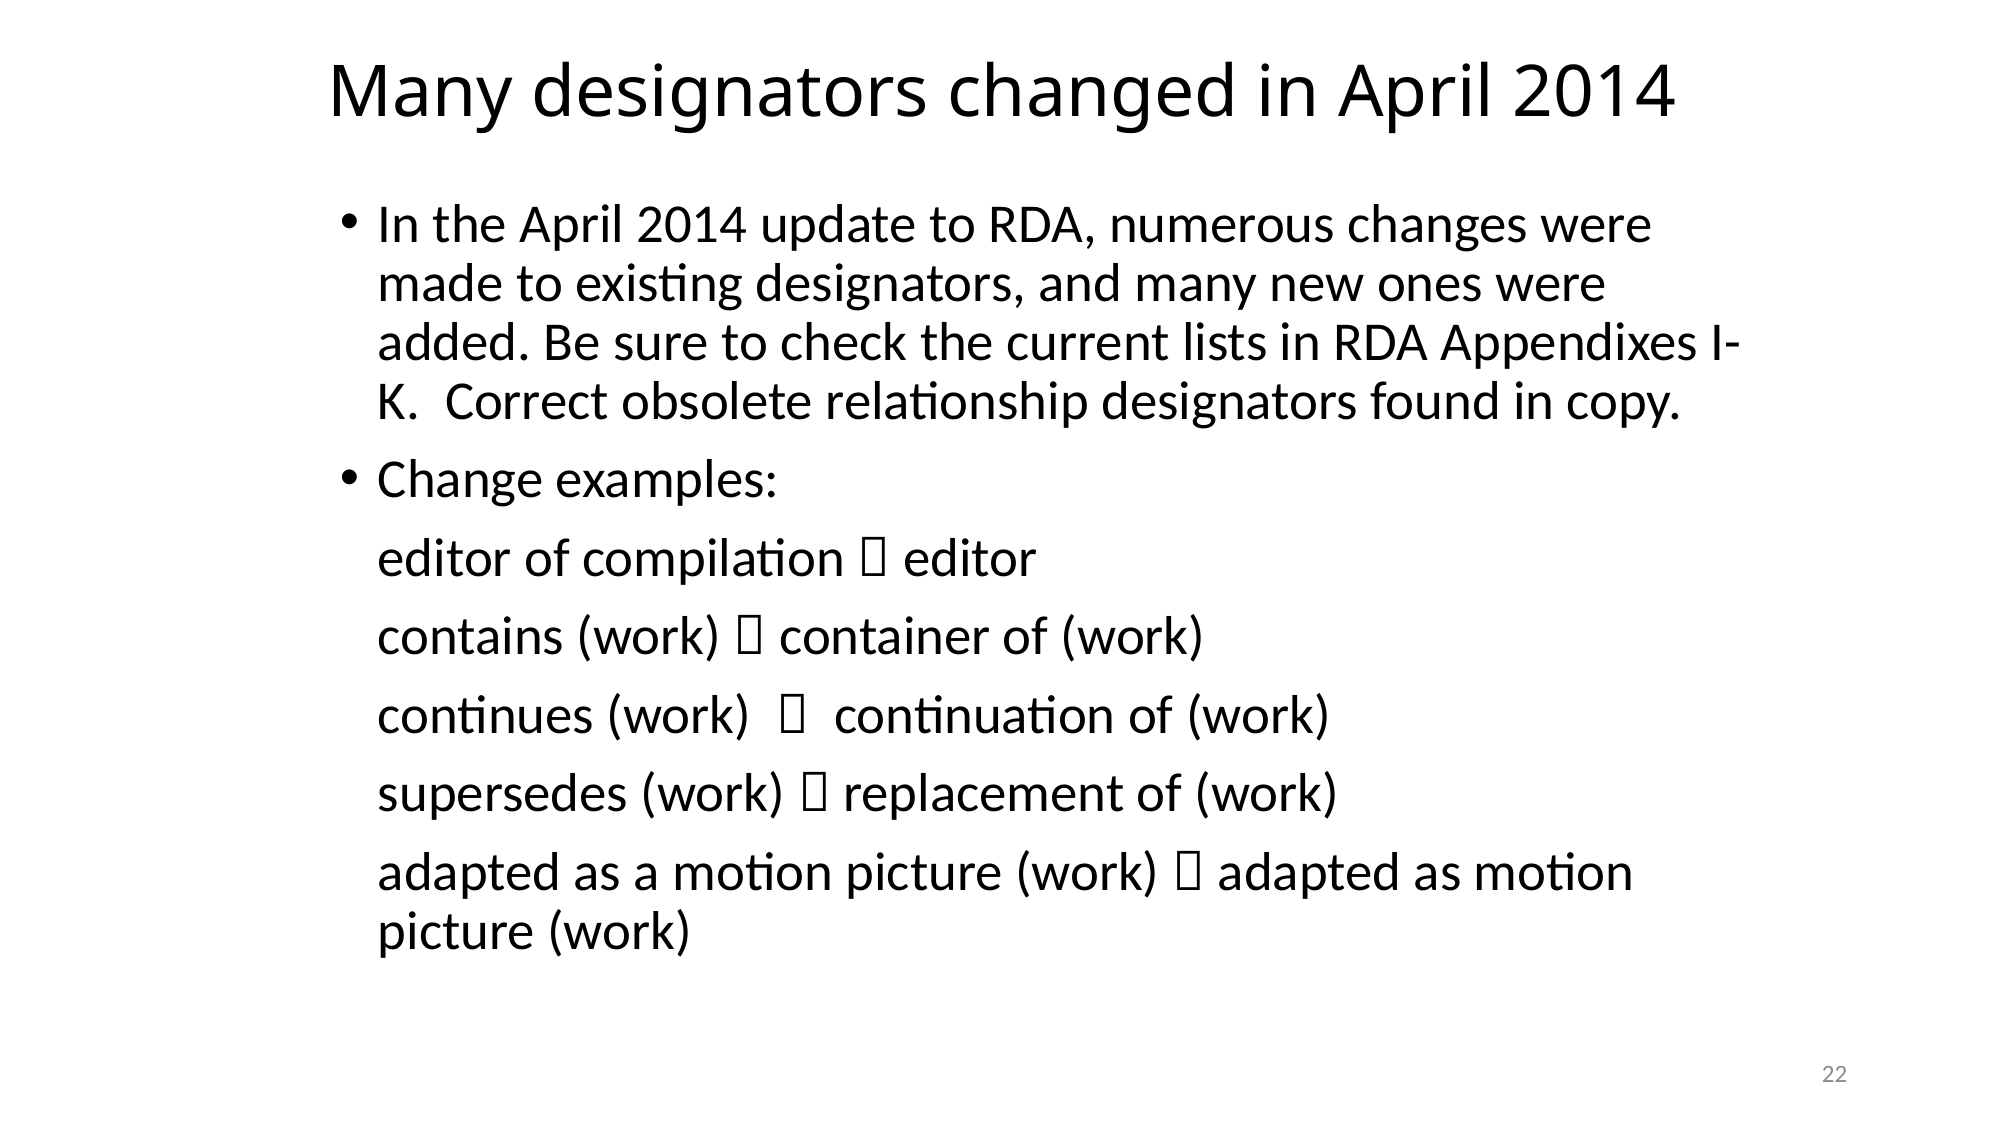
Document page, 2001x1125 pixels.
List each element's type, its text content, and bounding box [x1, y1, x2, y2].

list In the April 2014 update to RDA, numerous changes were made to existing designators, and many new ones were added. Be sure to check the current lists in RDA Appendixes I-K. Correct obsolete relationship designators found in copy. Change examples: editor of compilation  editor contains (work)  container of (work) continues (work)  continuation of (work) supersedes (work)  replacement of (work) adapted as a motion picture (work)  adapted as motion picture (work) [324, 187, 1776, 1063]
title Many designators changed in April 2014 [312, 24, 1700, 163]
slide_number 22 [1412, 1042, 1863, 1103]
